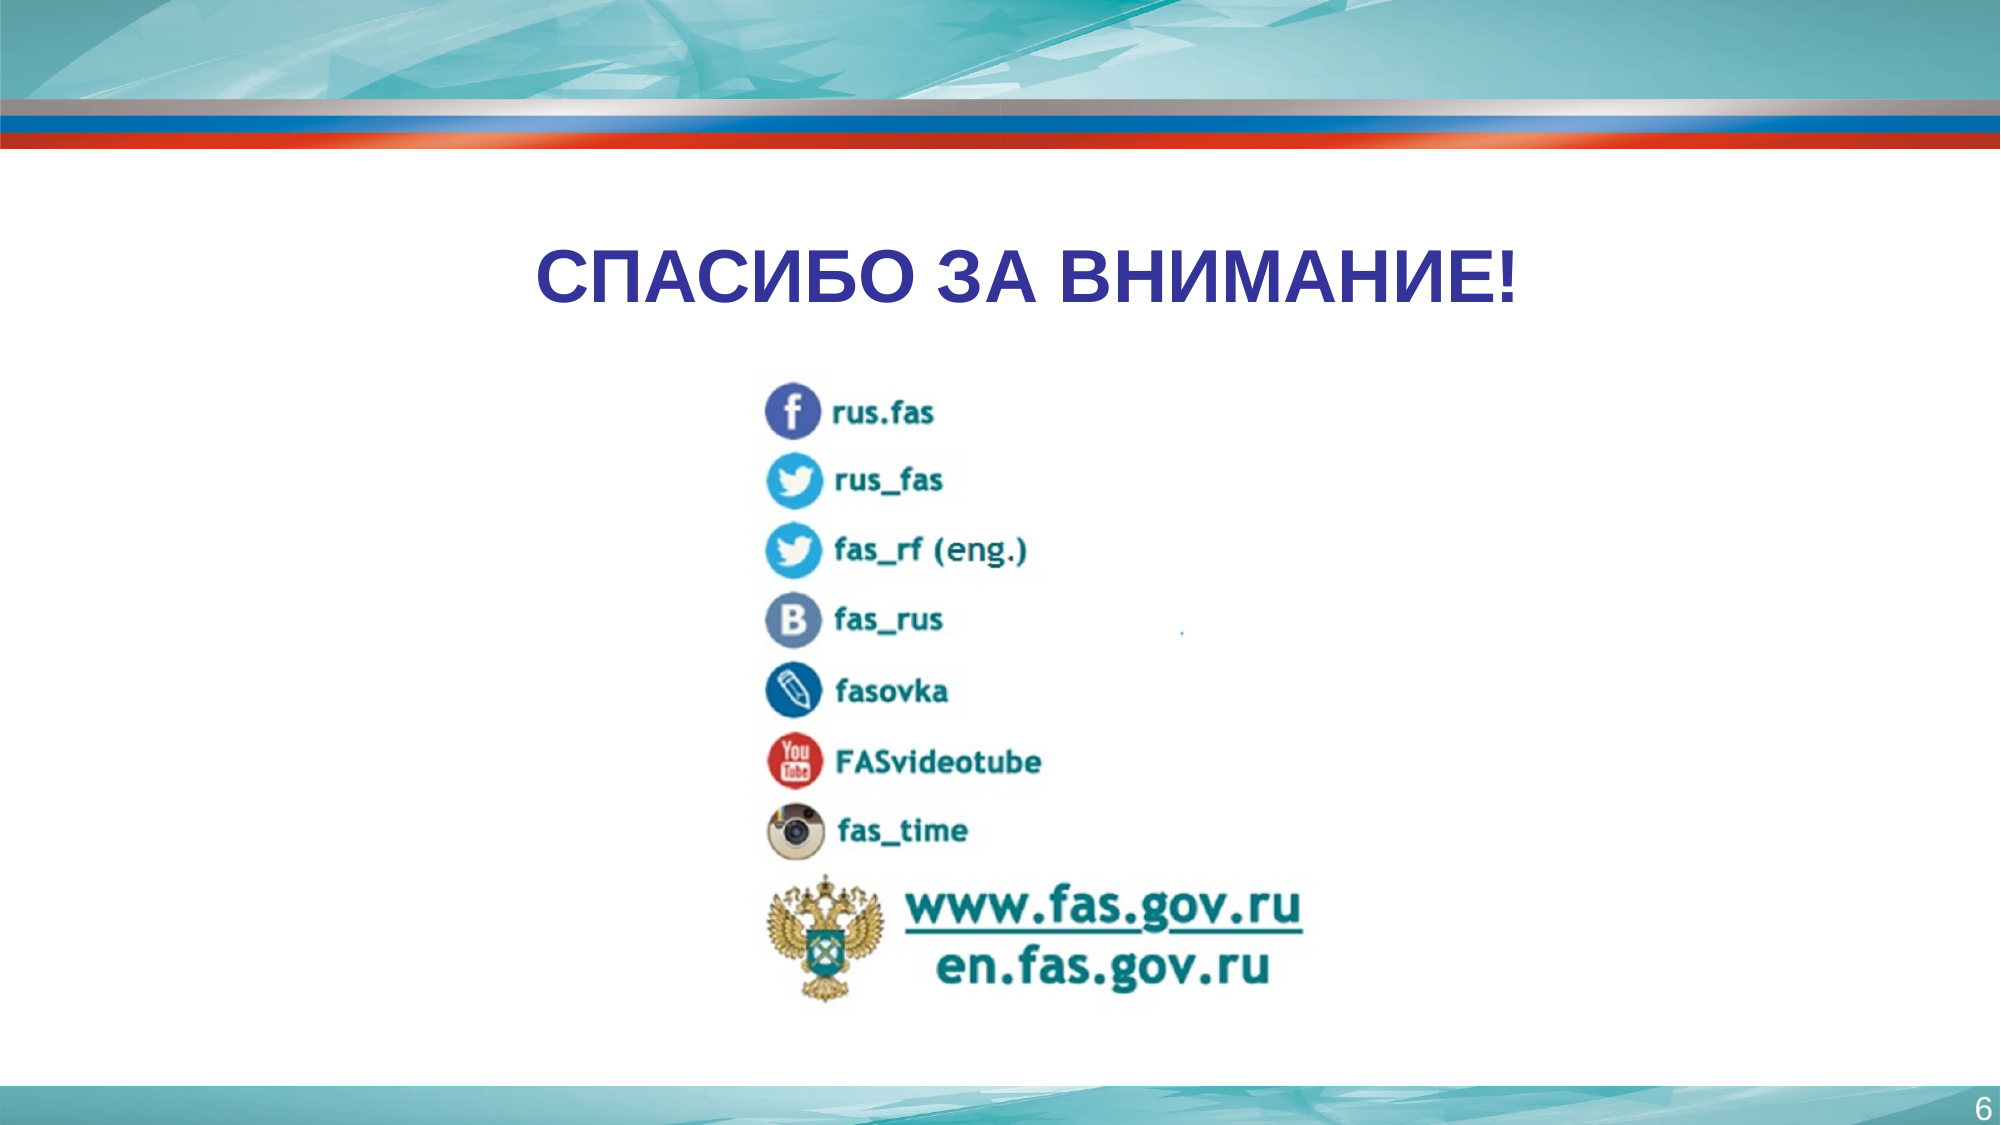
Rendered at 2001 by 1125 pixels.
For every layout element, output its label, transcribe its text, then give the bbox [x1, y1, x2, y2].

slide_number 6 [1541, 1079, 2000, 1125]
text_box СПАСИБО ЗА ВНИМАНИЕ! [379, 219, 1678, 370]
picture [0, 0, 2000, 149]
picture [0, 1086, 1541, 1125]
picture [751, 371, 1354, 1018]
